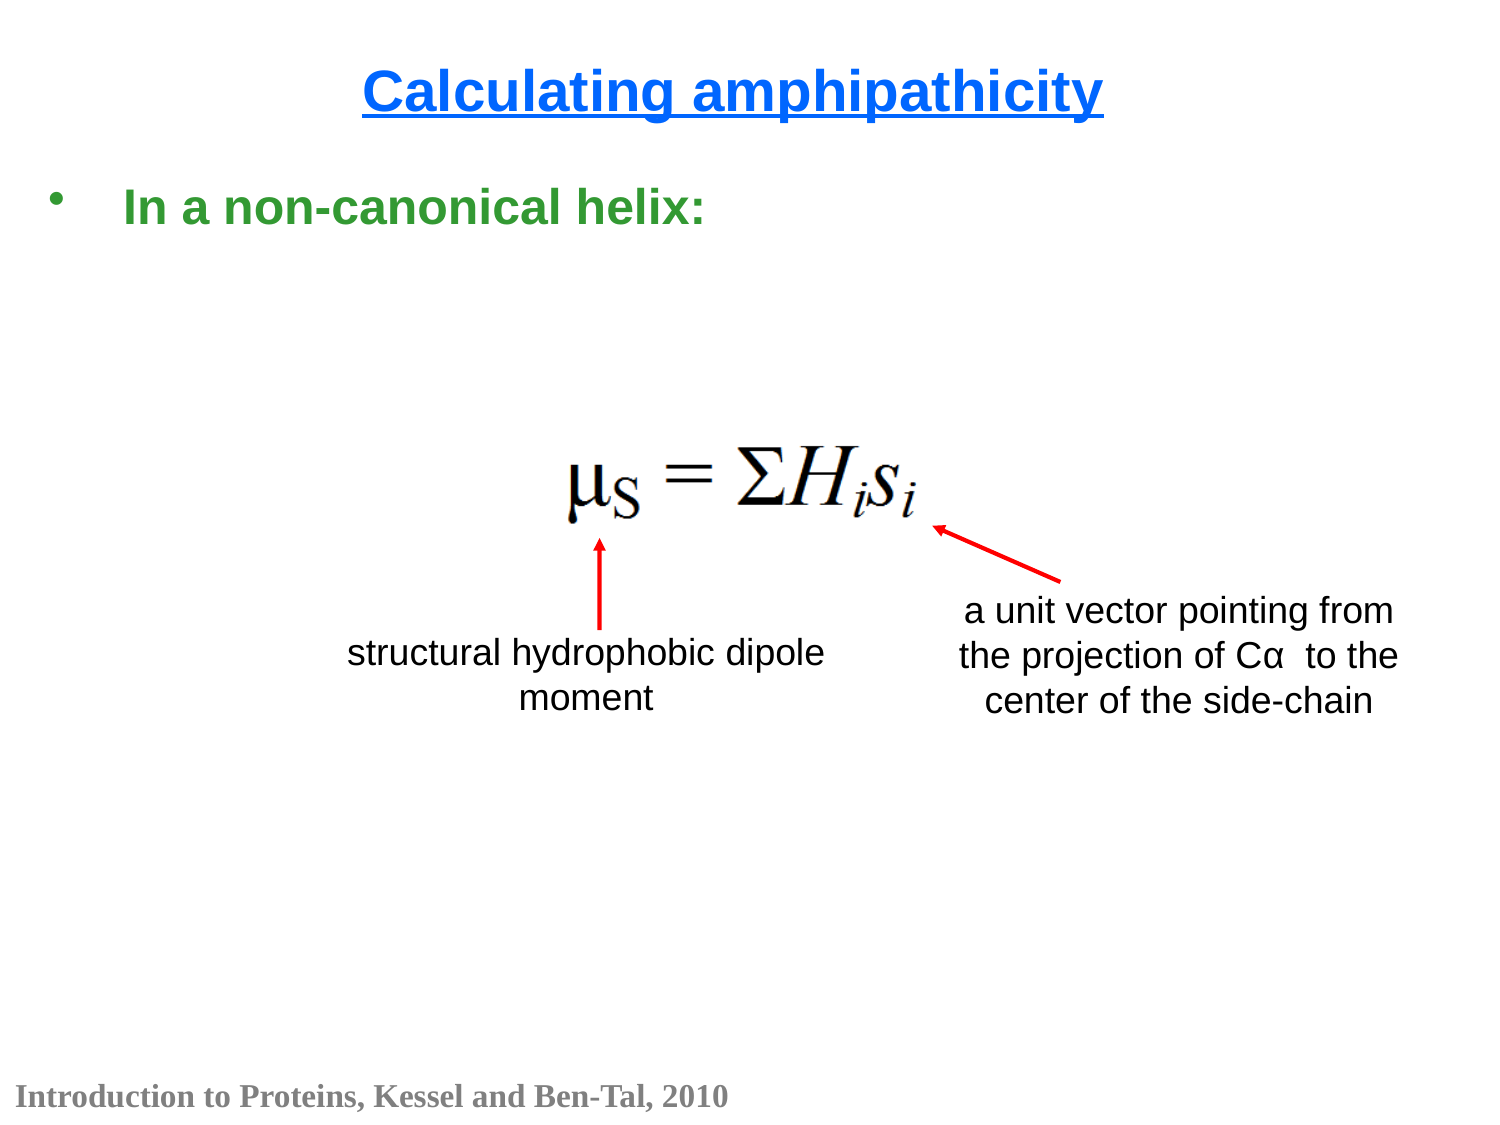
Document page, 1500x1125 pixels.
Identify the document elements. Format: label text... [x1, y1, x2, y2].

text_box Calculating amphipathicity [27, 45, 1441, 131]
text_box In a non-canonical helix: [33, 167, 1447, 243]
text_box structural hydrophobic dipole moment [299, 620, 873, 726]
picture [560, 433, 933, 544]
text_box [938, 525, 1061, 583]
text_box a unit vector pointing from the projection of Cα to the center of the side-chain [918, 578, 1441, 729]
